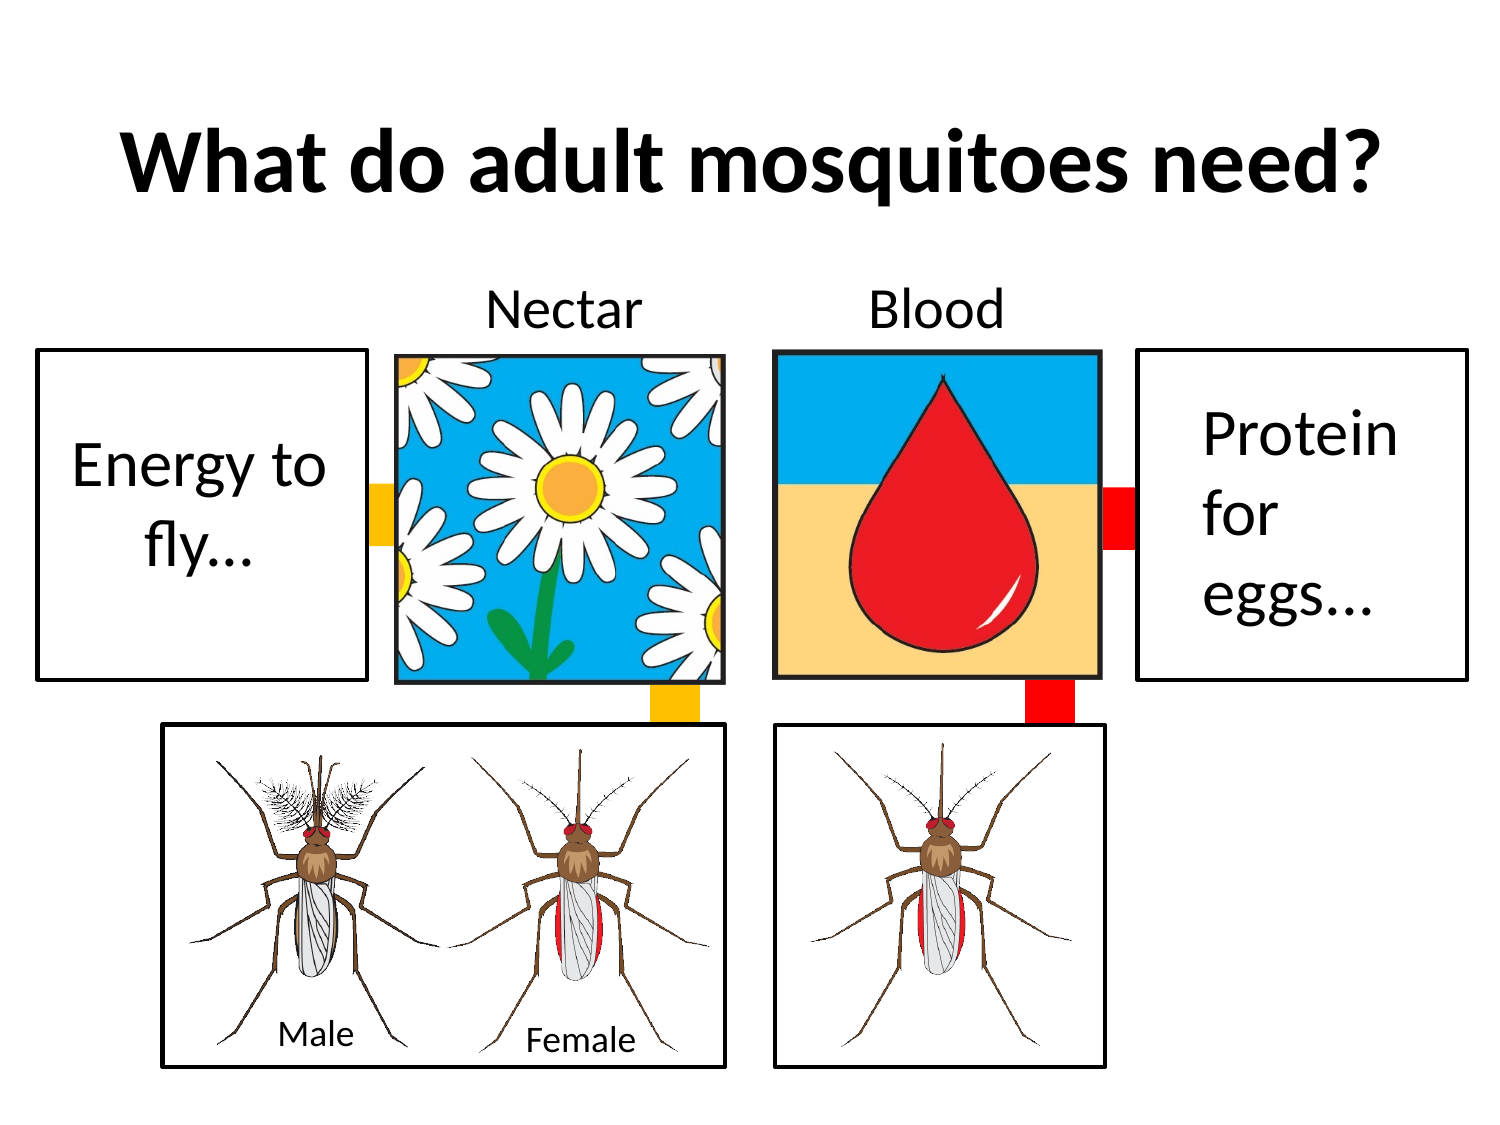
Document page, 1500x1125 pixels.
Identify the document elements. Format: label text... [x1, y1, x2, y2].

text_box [774, 688, 1106, 1068]
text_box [37, 349, 438, 681]
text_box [1104, 349, 1468, 681]
picture [772, 349, 1103, 681]
picture [394, 354, 726, 686]
text_box Nectar [408, 262, 721, 348]
text_box Blood [774, 262, 1100, 348]
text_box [149, 662, 726, 1068]
title What do adult mosquitoes need? [37, 62, 1468, 250]
